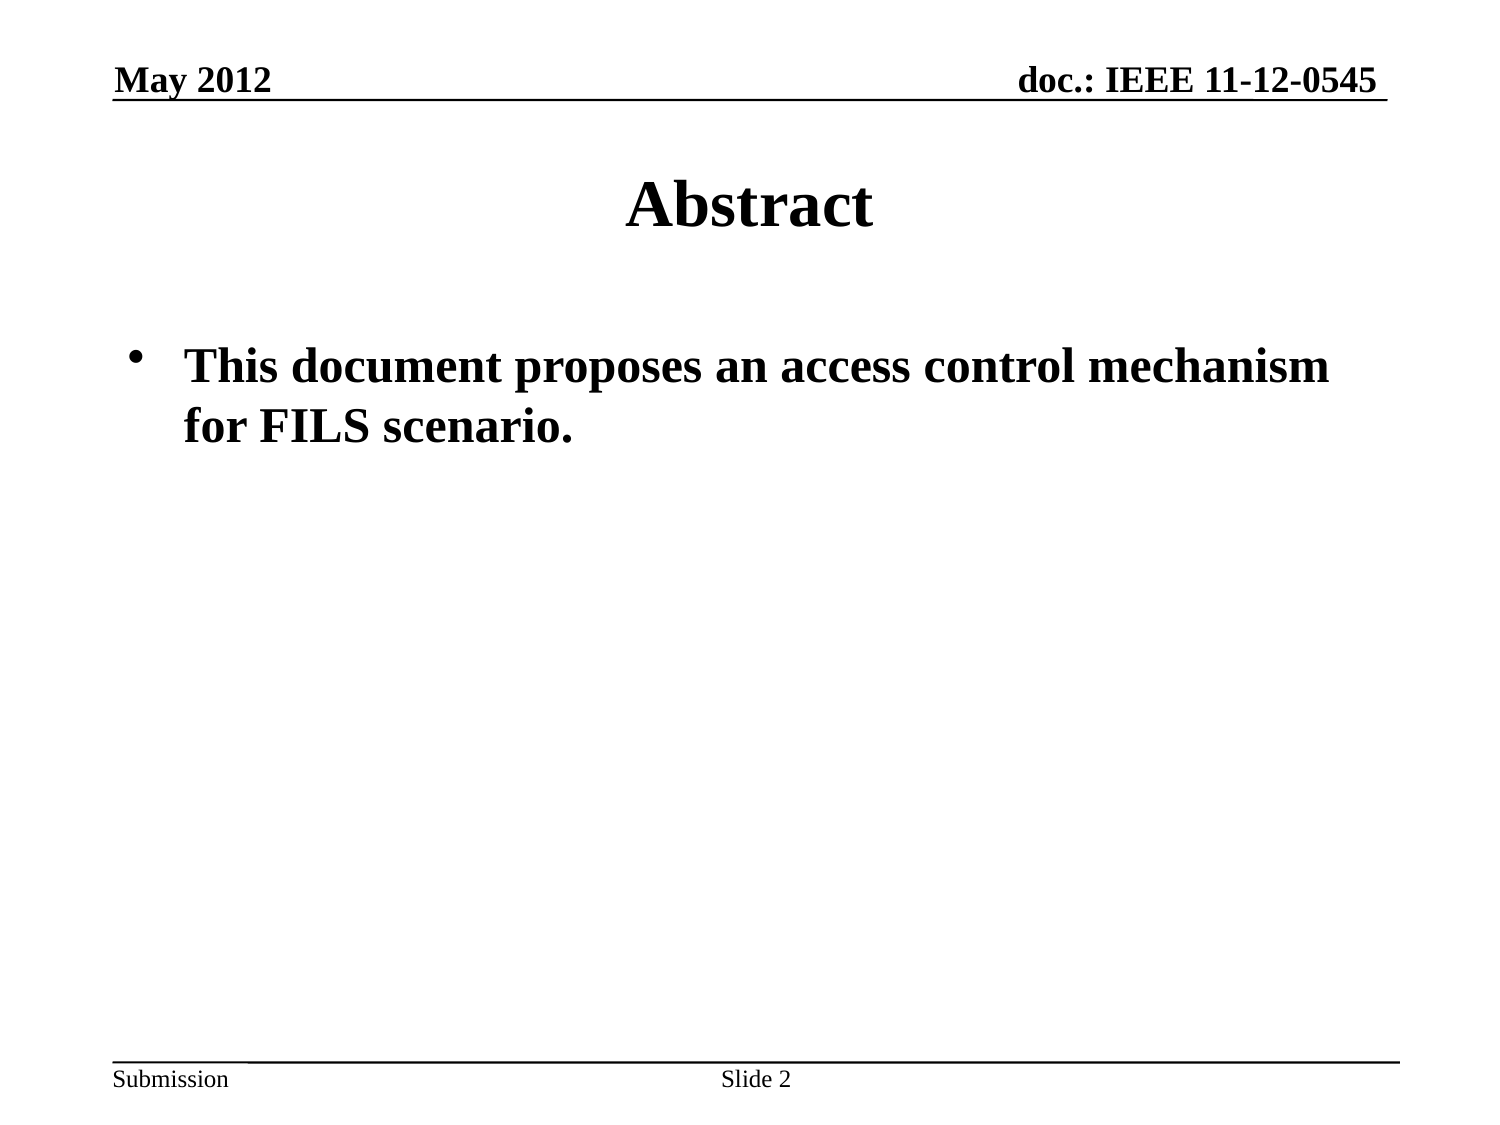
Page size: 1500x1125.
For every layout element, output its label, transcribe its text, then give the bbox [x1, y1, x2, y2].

title Abstract [112, 112, 1388, 288]
list This document proposes an access control mechanism for FILS scenario. [112, 324, 1388, 1001]
slide_number Slide 2 [712, 1061, 800, 1093]
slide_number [114, 54, 274, 101]
